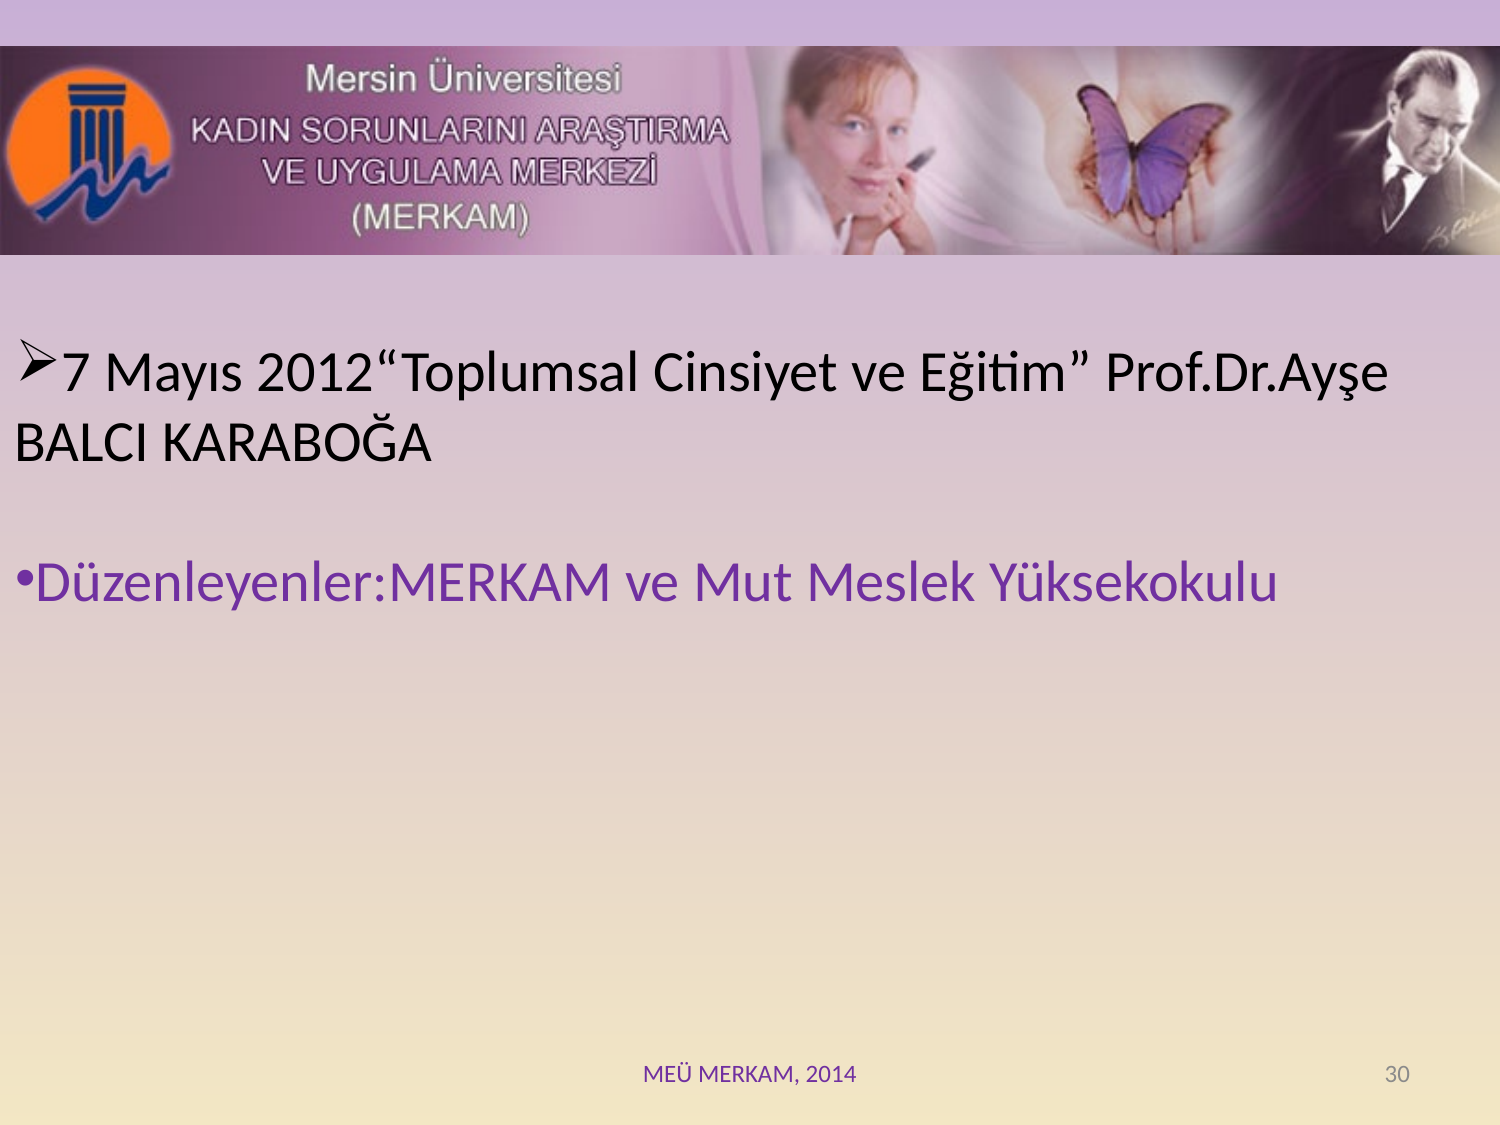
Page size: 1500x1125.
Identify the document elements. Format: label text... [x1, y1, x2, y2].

slide_number 30 [1074, 1042, 1425, 1103]
picture [0, 46, 1500, 255]
text_box 7 Mayıs 2012“Toplumsal Cinsiyet ve Eğitim” Prof.Dr.Ayşe BALCI KARABOĞA Düzenleyenler:MERKAM ve Mut Meslek Yüksekokulu [0, 255, 1500, 690]
footer MEÜ MERKAM, 2014 [512, 1042, 988, 1103]
